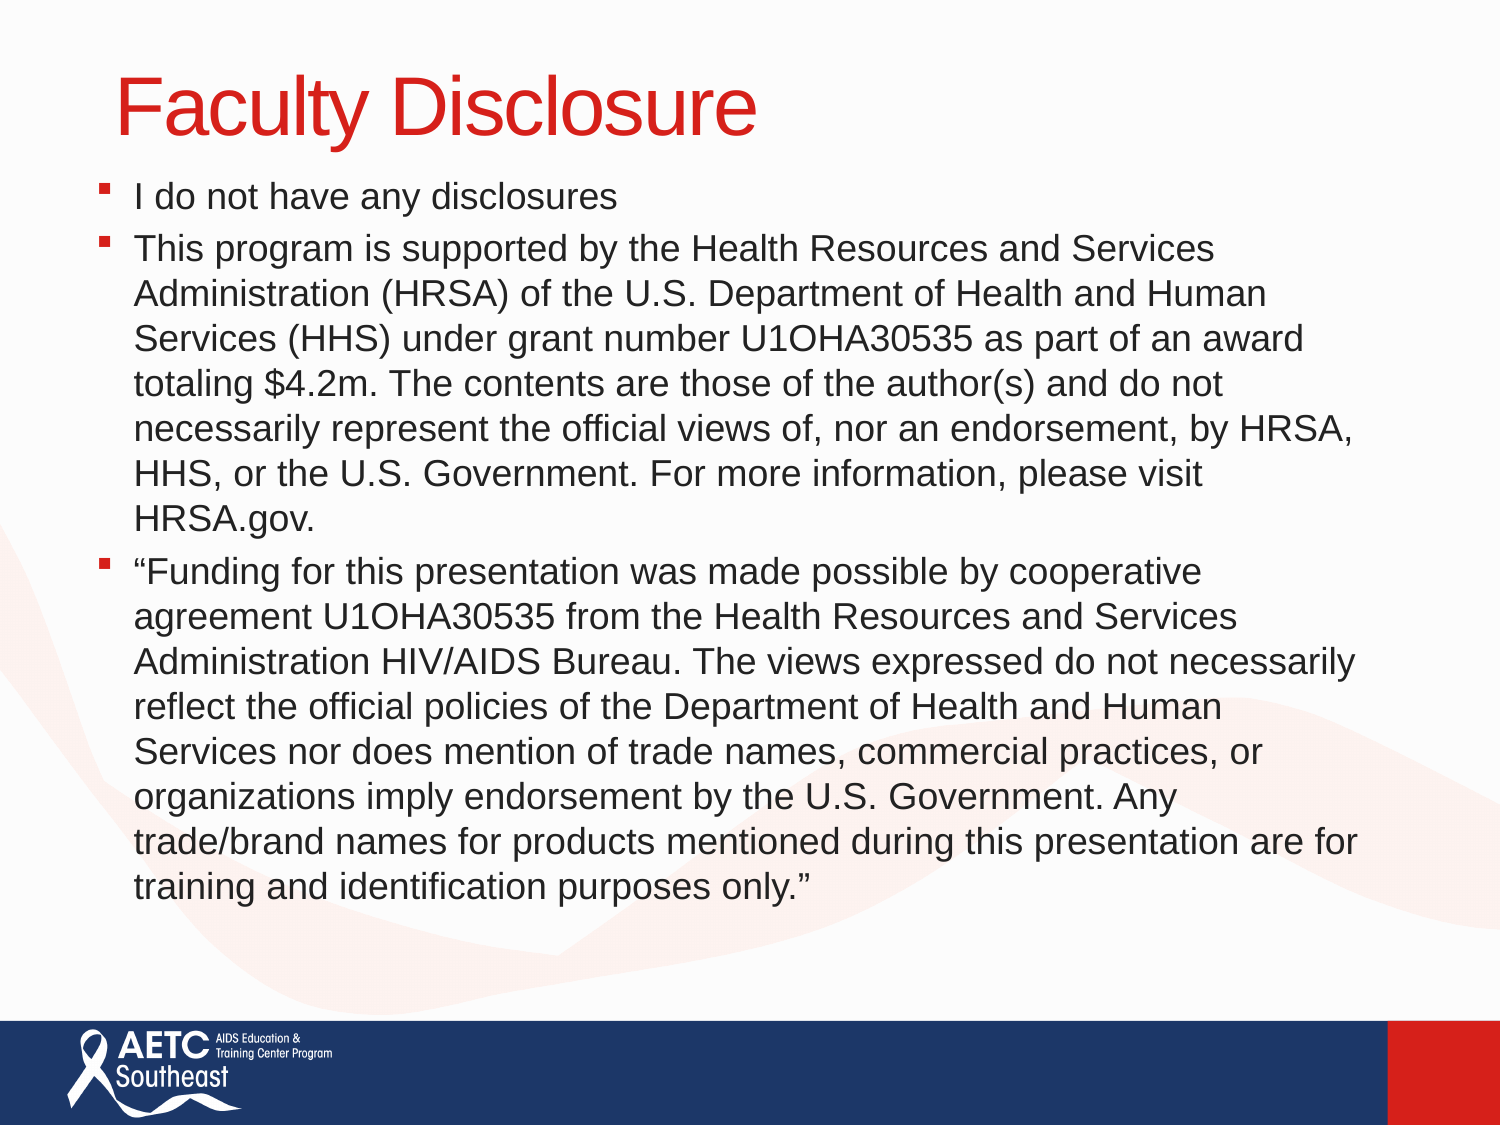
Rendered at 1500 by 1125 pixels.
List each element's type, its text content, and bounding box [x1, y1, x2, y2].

text_box I do not have any disclosures This program is supported by the Health Resources and Services Administration (HRSA) of the U.S. Department of Health and Human Services (HHS) under grant number U1OHA30535 as part of an award totaling $4.2m. The contents are those of the author(s) and do not necessarily represent the official views of, nor an endorsement, by HRSA, HHS, or the U.S. Government. For more information, please visit HRSA.gov. “Funding for this presentation was made possible by cooperative agreement U1OHA30535 from the Health Resources and Services Administration HIV/AIDS Bureau. The views expressed do not necessarily reflect the official policies of the Department of Health and Human Services nor does mention of trade names, commercial practices, or organizations imply endorsement by the U.S. Government. Any trade/brand names for products mentioned during this presentation are for training and identification purposes only.” [62, 164, 1374, 907]
text_box Faculty Disclosure [99, 45, 1412, 233]
picture [0, 0, 1500, 1015]
picture [66, 1028, 333, 1119]
